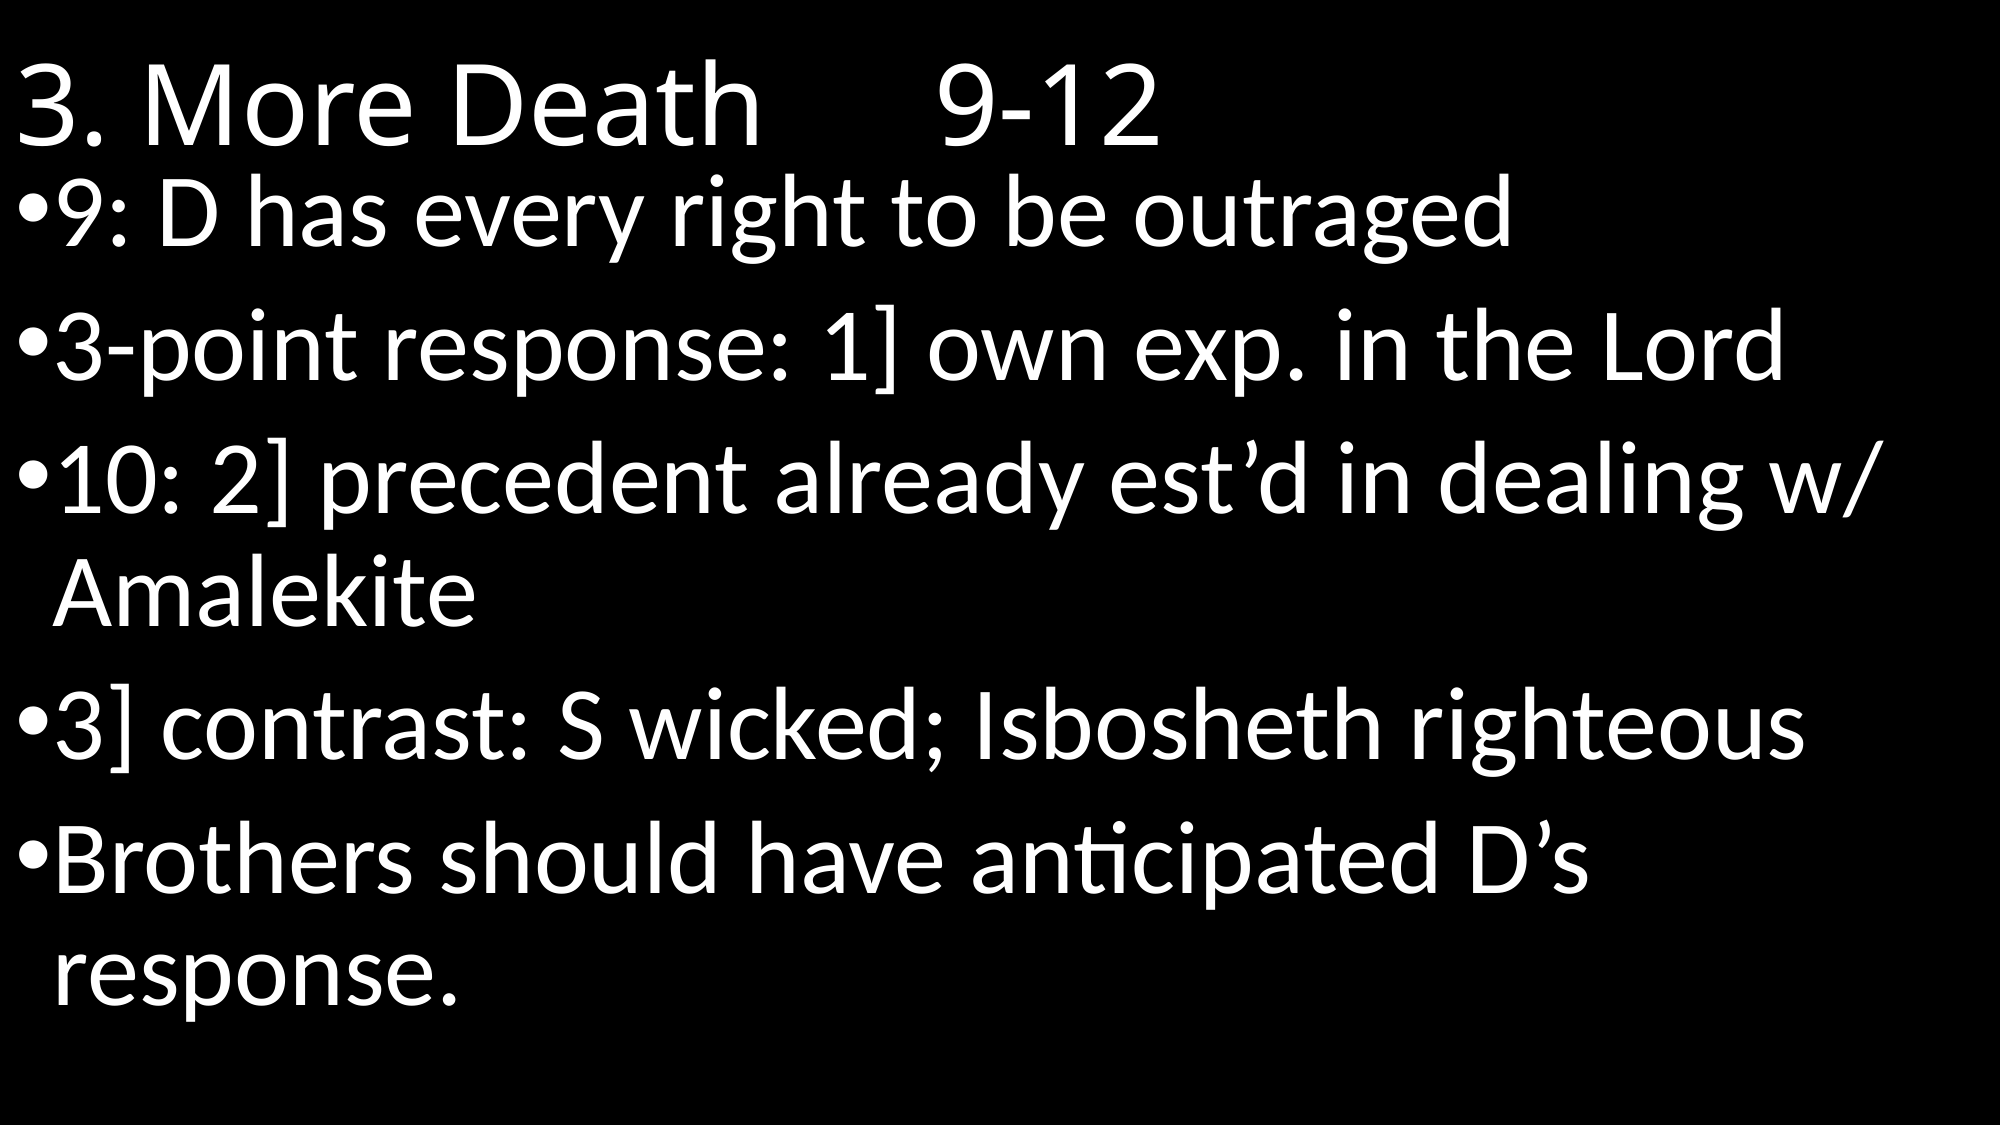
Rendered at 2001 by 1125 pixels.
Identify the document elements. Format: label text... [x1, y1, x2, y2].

title 3. More Death 9-12 [0, 0, 2000, 149]
list 9: D has every right to be outraged 3-point response: 1] own exp. in the Lord 10: 2] precedent already est’d in dealing w/ Amalekite 3] contrast: S wicked; Isbosheth righteous Brothers should have anticipated D’s response. [0, 149, 2000, 1125]
